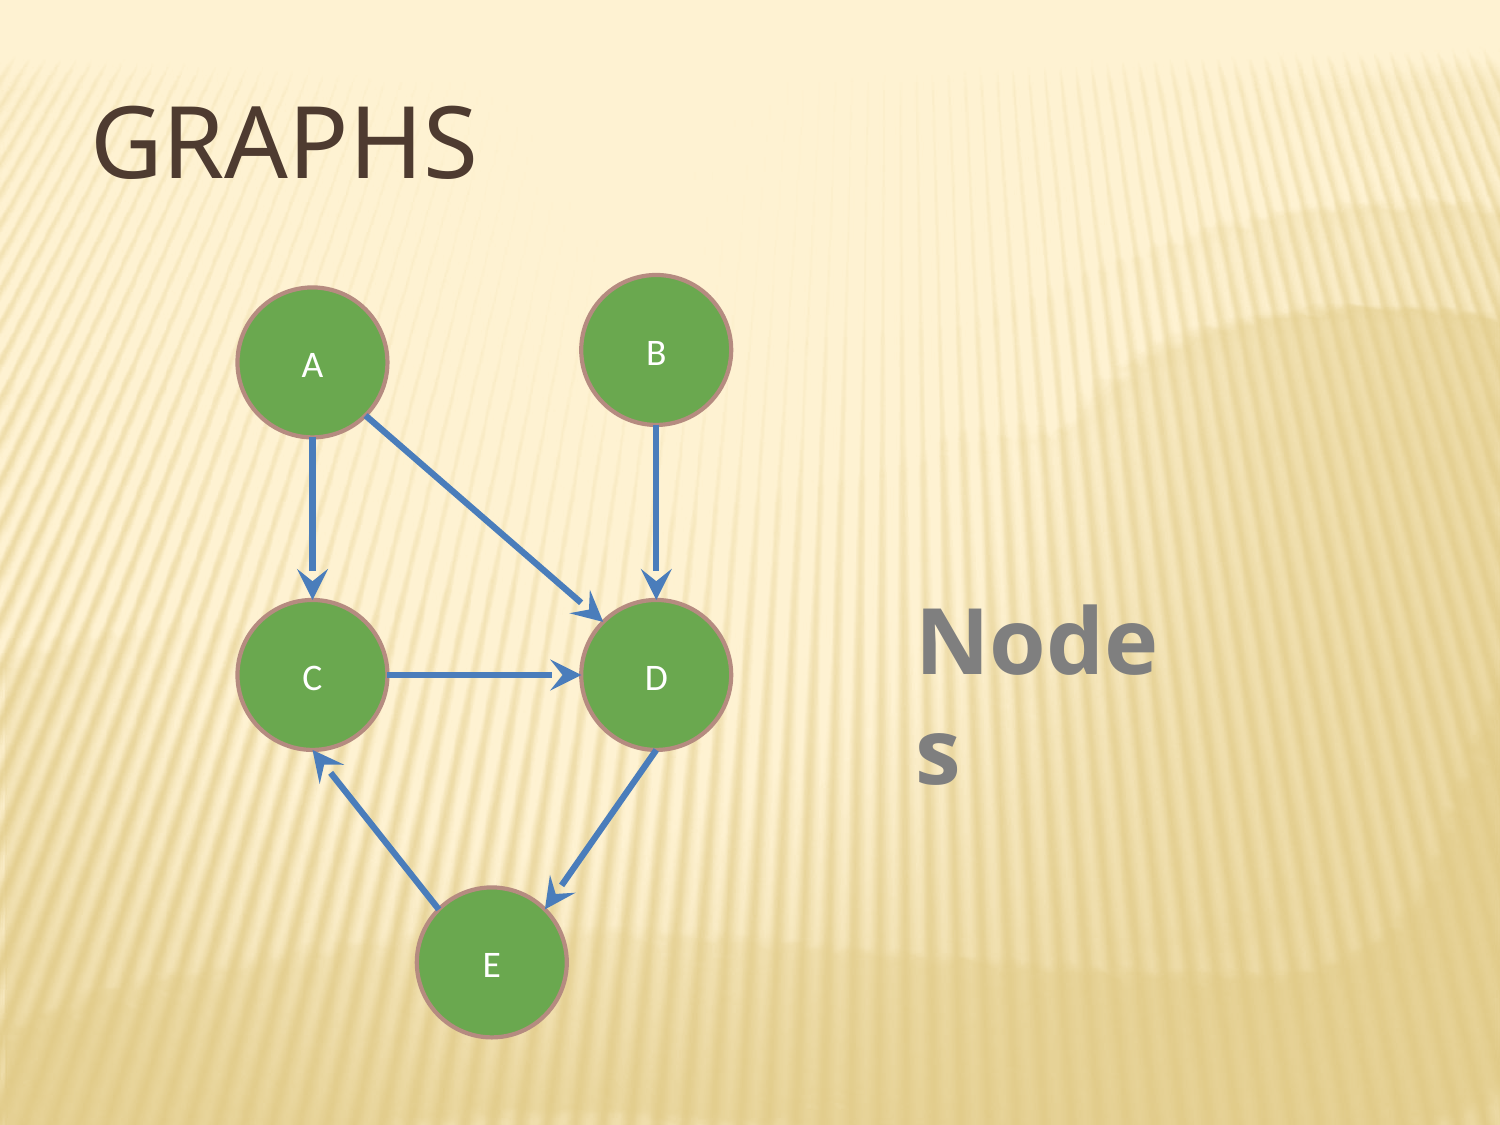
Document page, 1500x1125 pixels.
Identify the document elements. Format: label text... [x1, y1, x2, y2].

text_box A [237, 287, 388, 438]
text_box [312, 749, 440, 910]
text_box D [581, 600, 732, 750]
text_box C [237, 600, 388, 750]
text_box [365, 415, 604, 623]
text_box Nodes [899, 575, 1219, 702]
picture [0, 0, 1500, 1125]
text_box B [581, 274, 732, 425]
title GRAPHS [75, 45, 1425, 233]
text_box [544, 749, 657, 910]
text_box E [416, 887, 567, 1038]
